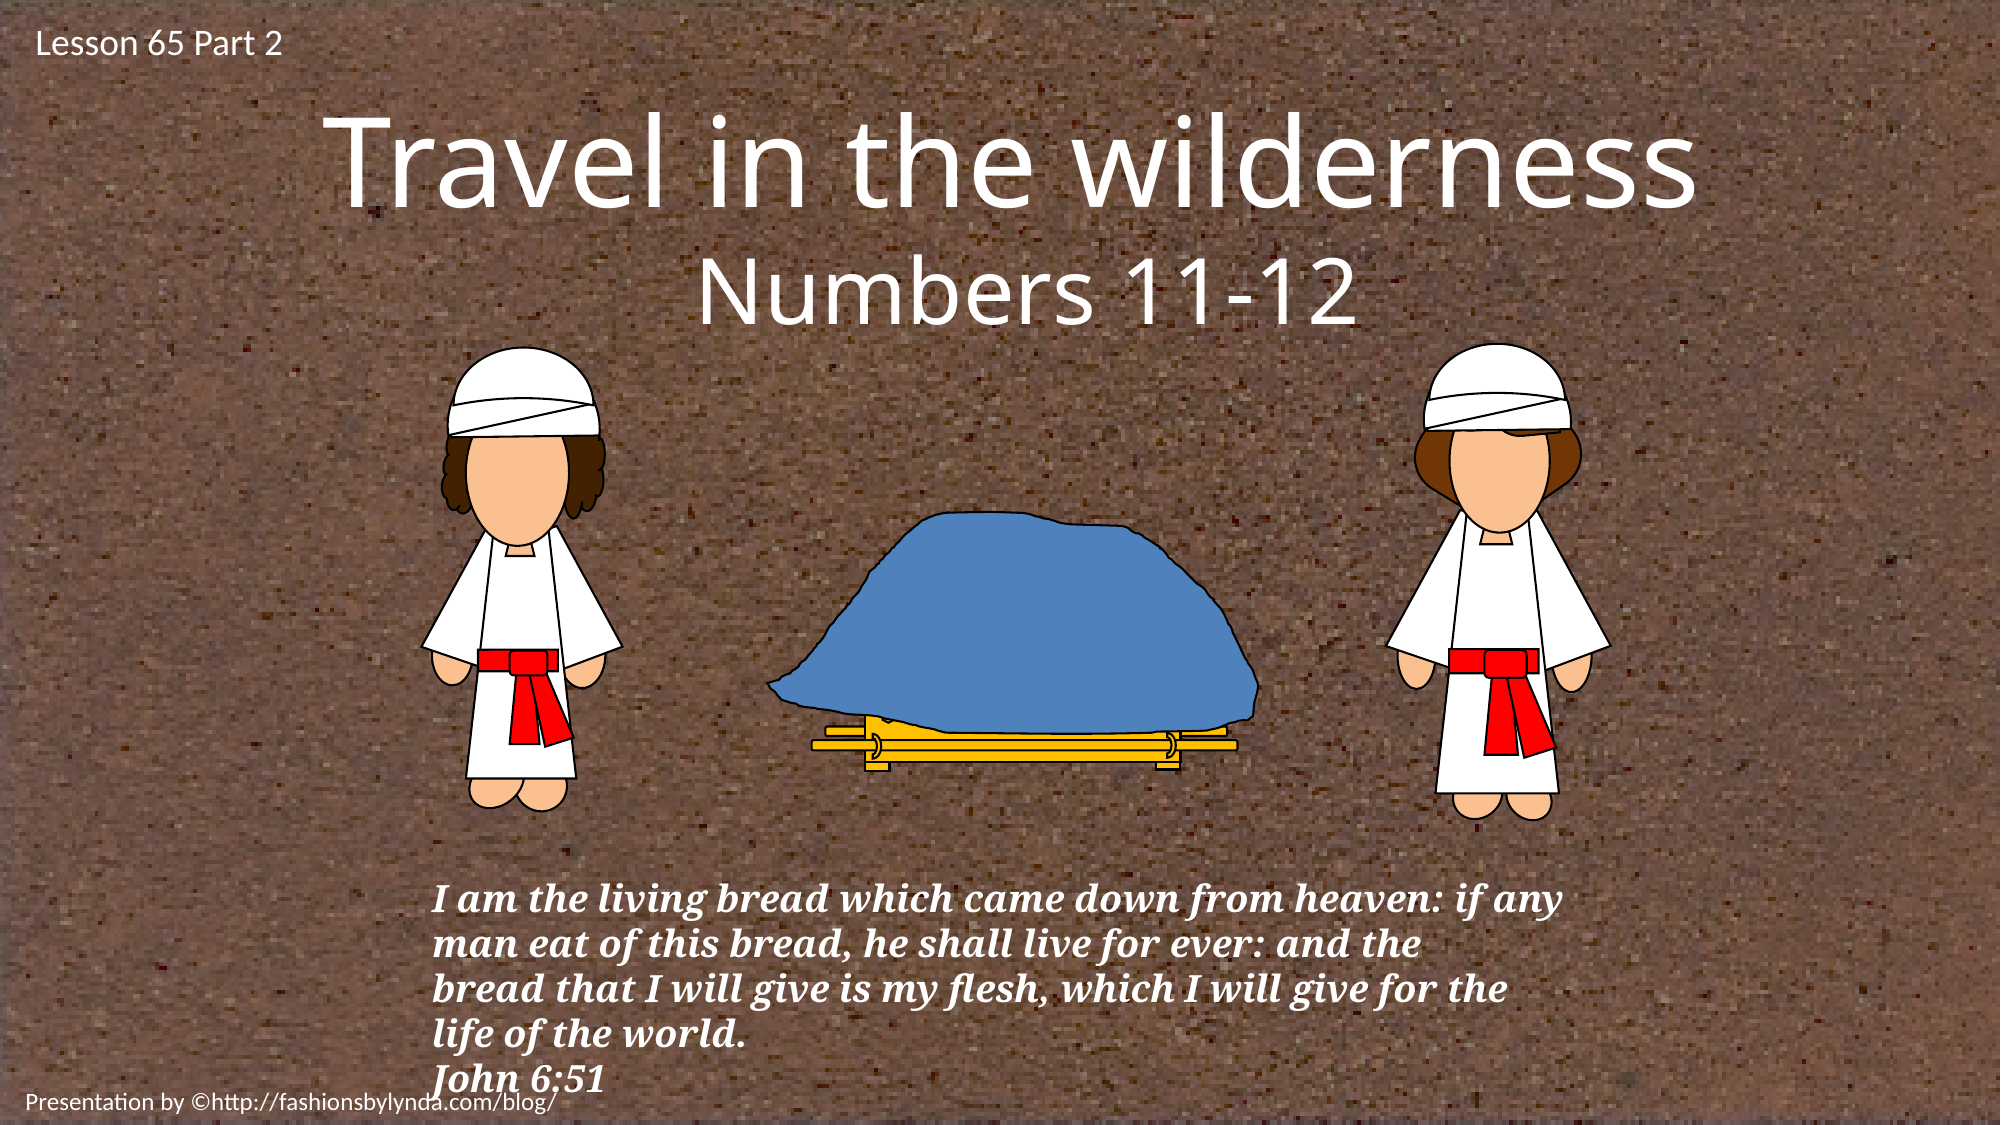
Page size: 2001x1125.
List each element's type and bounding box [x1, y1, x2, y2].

text_box [767, 511, 1259, 771]
text_box [1397, 343, 1592, 819]
picture [0, 0, 2000, 1125]
text_box [431, 347, 606, 812]
